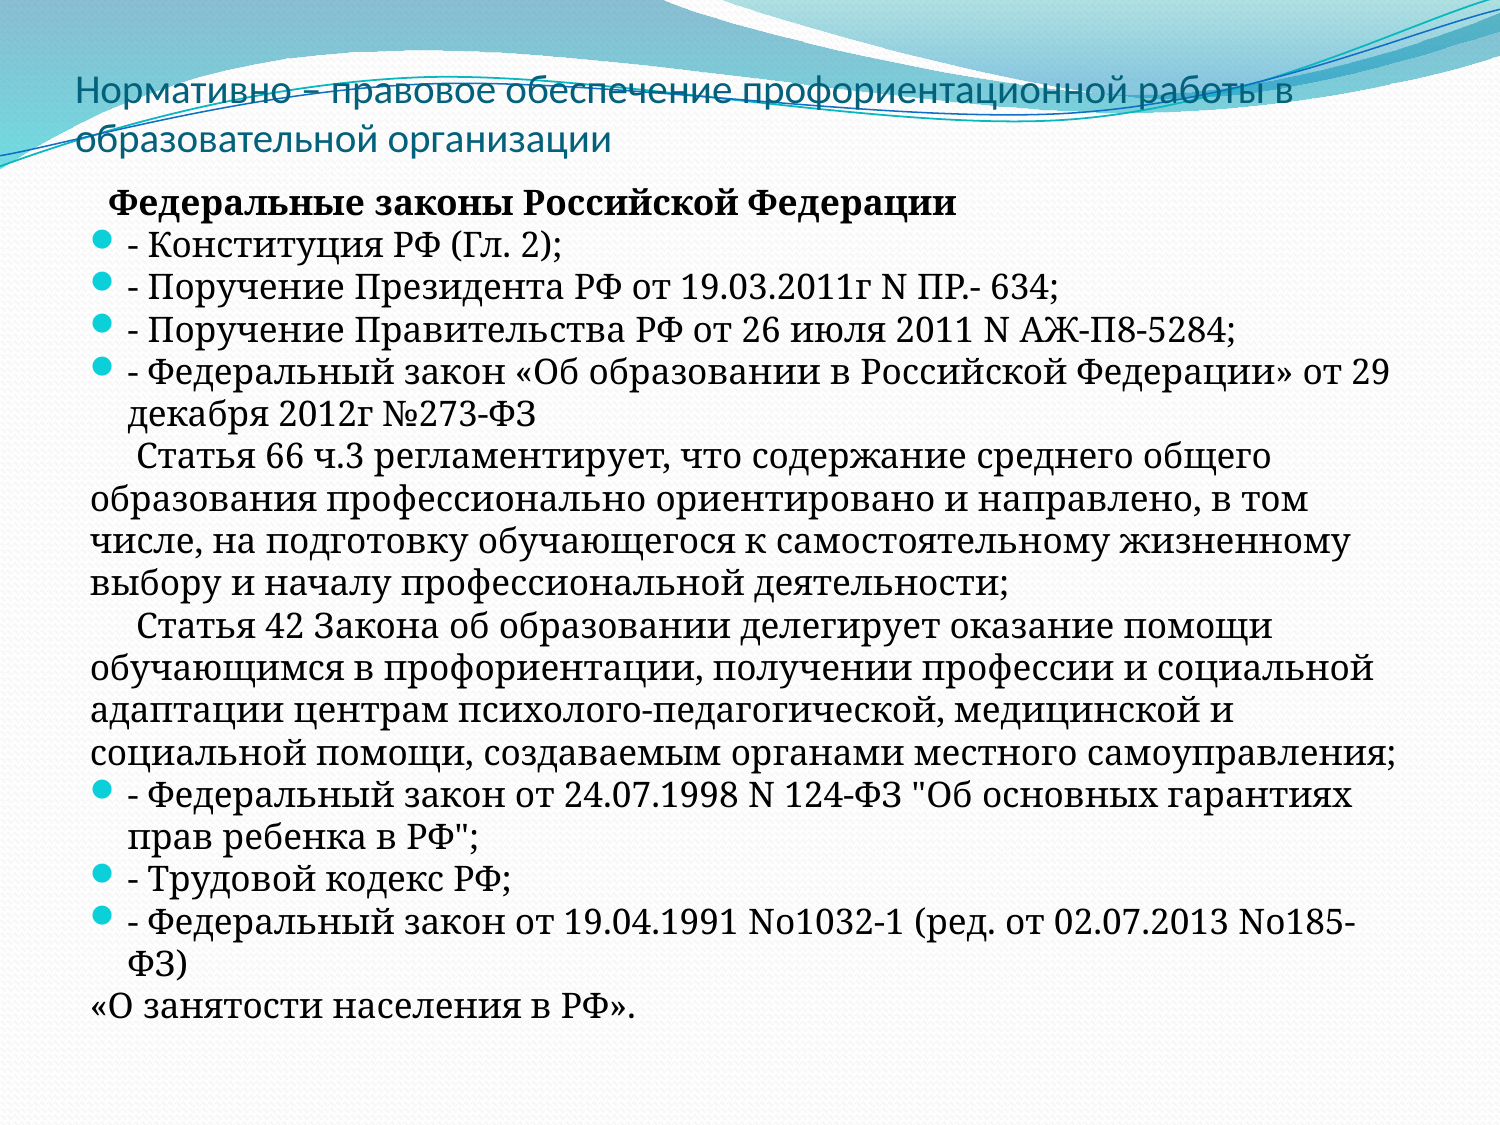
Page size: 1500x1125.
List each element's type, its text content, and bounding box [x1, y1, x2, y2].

title Нормативно – правовое обеспечение профориентационной работы в образовательной организации [75, 54, 1425, 161]
list Федеральные законы Российской Федерации - Конституция РФ (Гл. 2); - Поручение Президента РФ от 19.03.2011г N ПР.- 634; - Поручение Правительства РФ от 26 июля 2011 N АЖ-П8-5284; - Федеральный закон «Об образовании в Российской Федерации» от 29 декабря 2012г №273-ФЗ Статья 66 ч.3 регламентирует, что содержание среднего общего образования профессионально ориентировано и направлено, в том числе, на подготовку обучающегося к самостоятельному жизненному выбору и началу профессиональной деятельности; Статья 42 Закона об образовании делегирует оказание помощи обучающимся в профориентации, получении профессии и социальной адаптации центрам психолого-педагогической, медицинской и социальной помощи, создаваемым органами местного самоуправления; - Федеральный закон от 24.07.1998 N 124-ФЗ "Об основных гарантиях прав ребенка в РФ"; - Трудовой кодекс РФ; - Федеральный закон от 19.04.1991 No1032-1 (ред. от 02.07.2013 No185-ФЗ) «О занятости населения в РФ». [75, 172, 1425, 1038]
